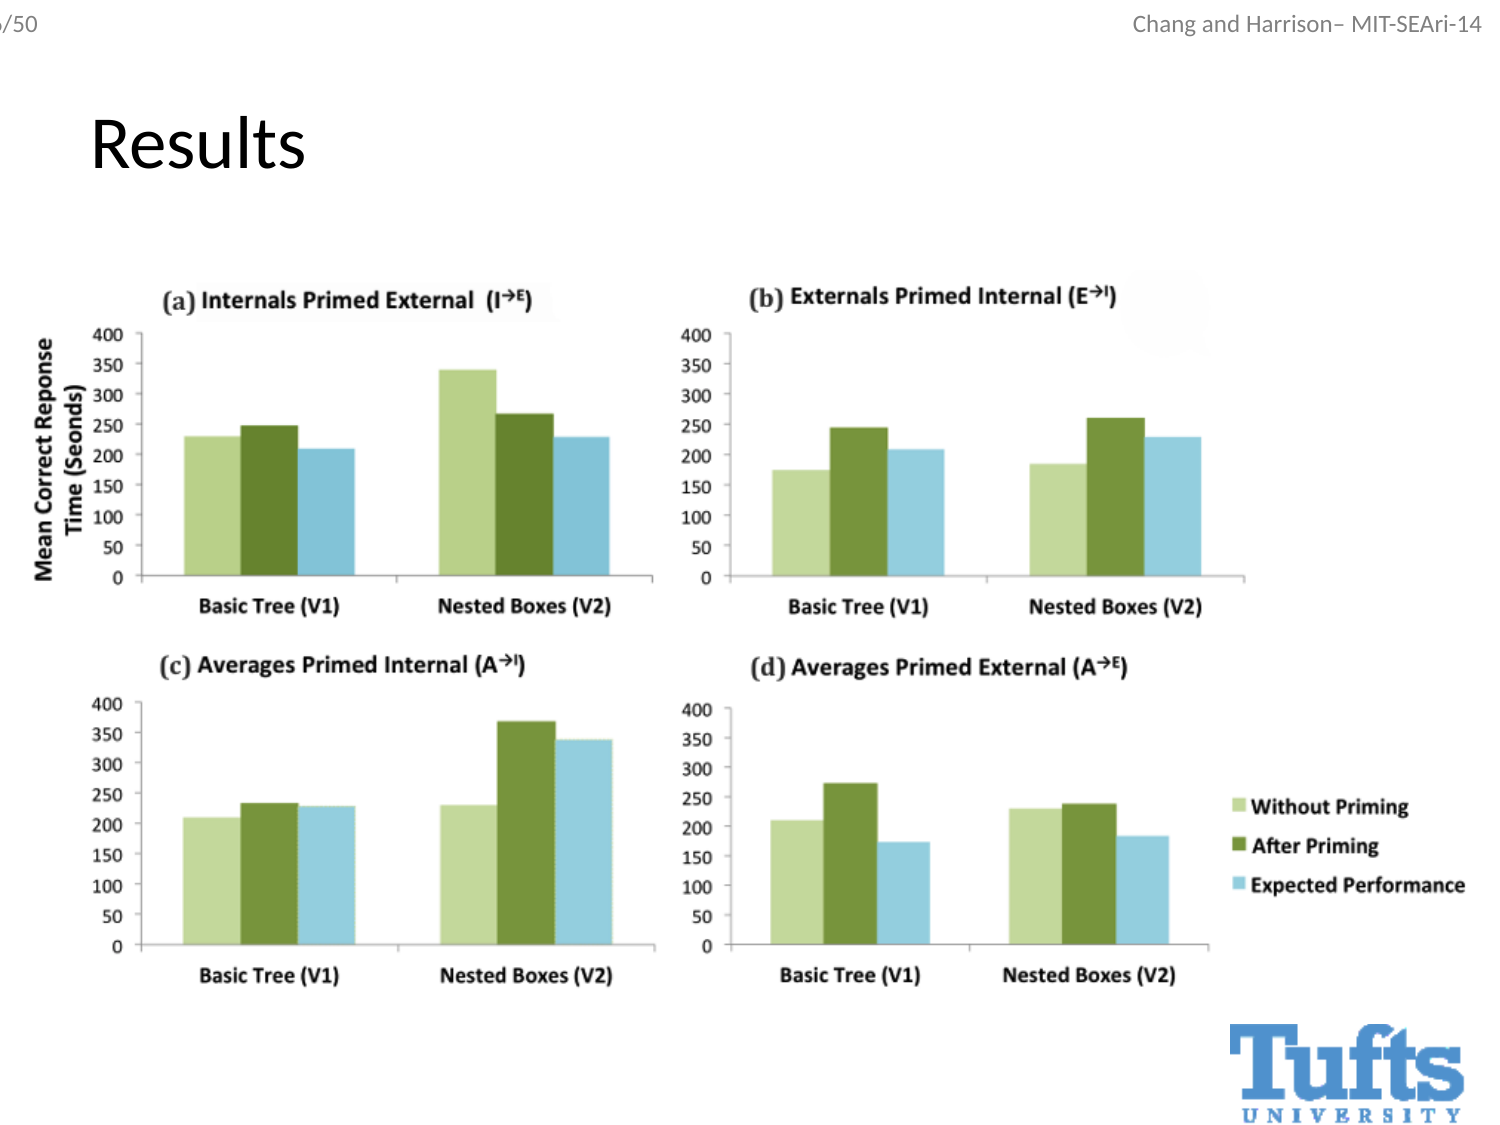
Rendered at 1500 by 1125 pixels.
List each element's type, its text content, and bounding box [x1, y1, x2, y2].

picture [1230, 1024, 1500, 1125]
picture [24, 270, 1476, 1011]
title Results [75, 45, 1425, 233]
